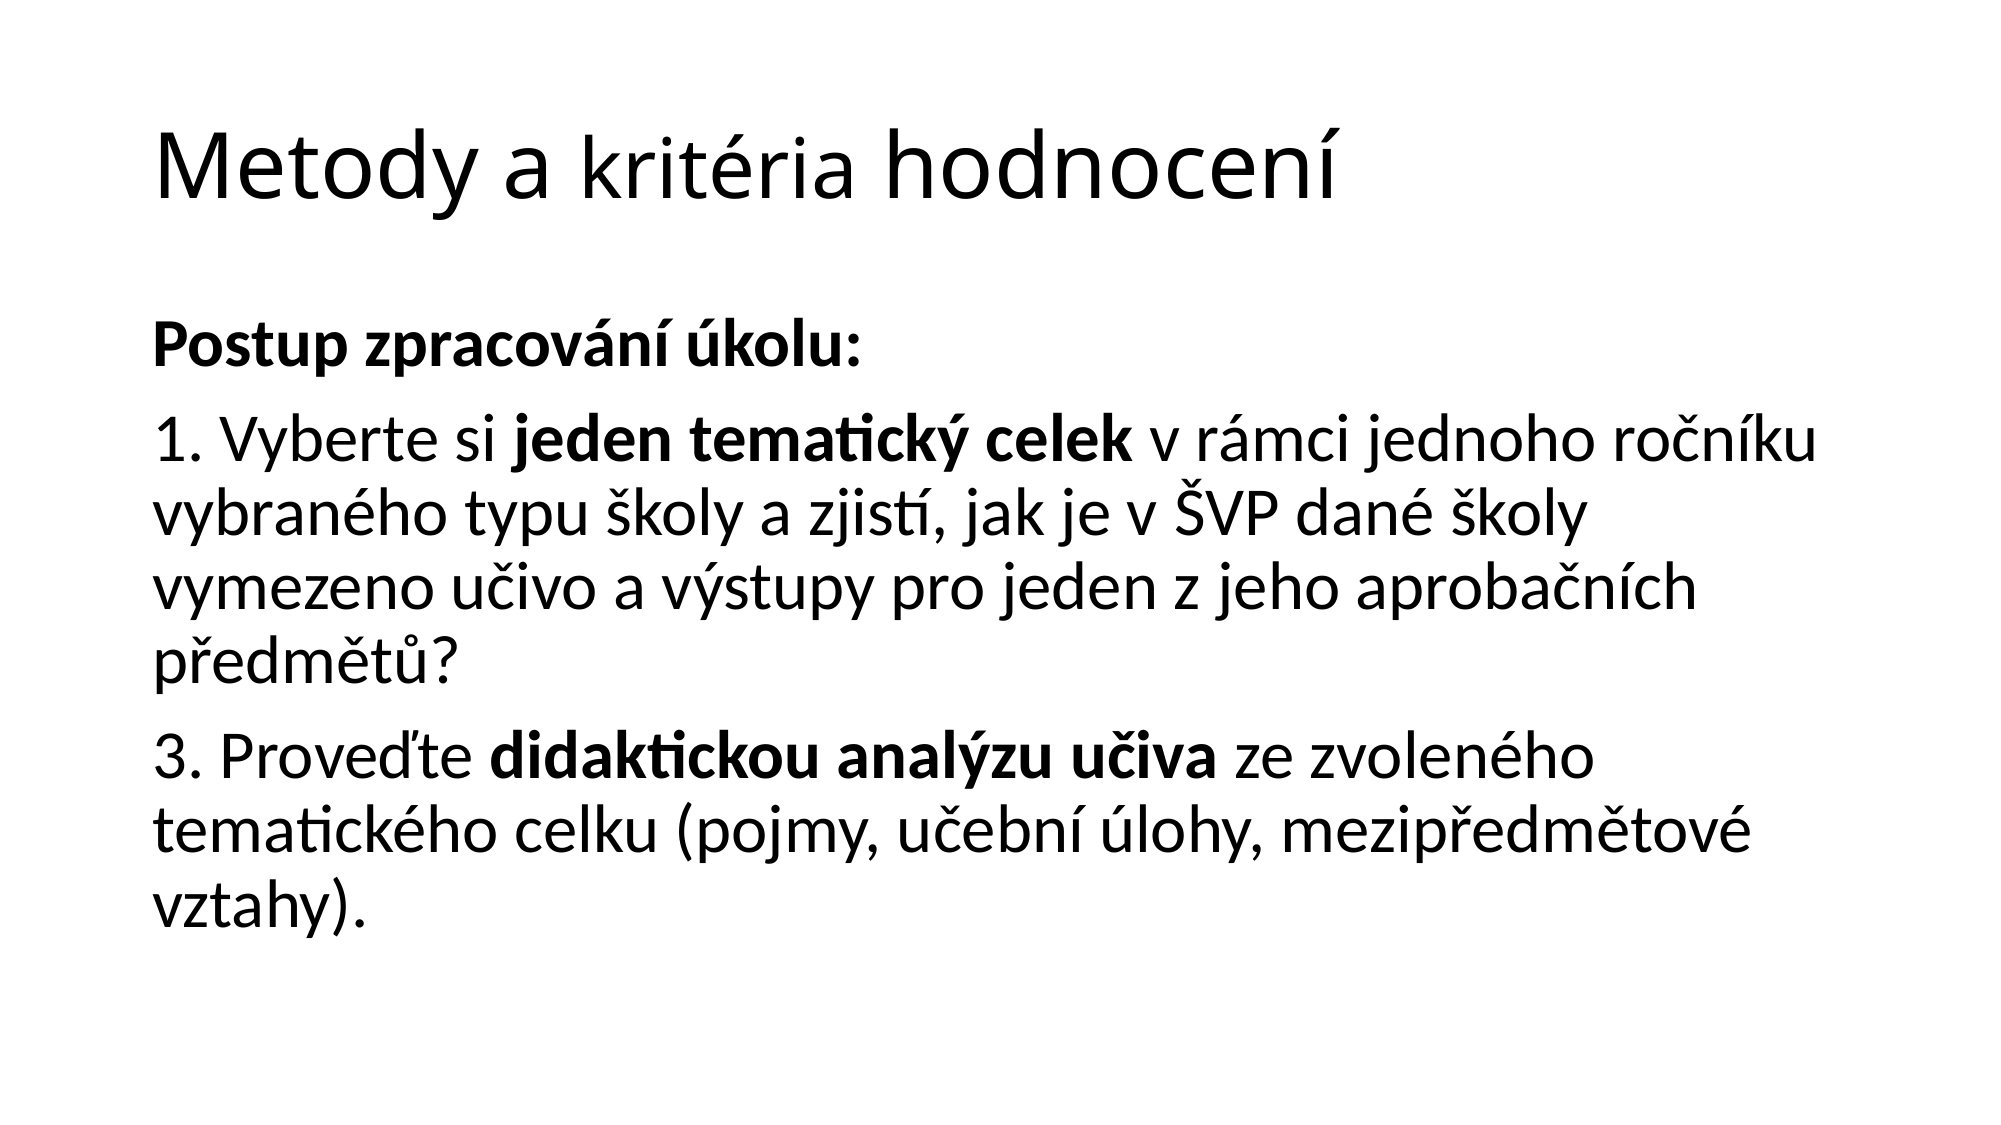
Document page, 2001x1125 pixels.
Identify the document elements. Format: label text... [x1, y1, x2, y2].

title Metody a kritéria hodnocení [137, 59, 1863, 278]
list Postup zpracování úkolu: 1. Vyberte si jeden tematický celek v rámci jednoho ročníku vybraného typu školy a zjistí, jak je v ŠVP dané školy vymezeno učivo a výstupy pro jeden z jeho aprobačních předmětů? 3. Proveďte didaktickou analýzu učiva ze zvoleného tematického celku (pojmy, učební úlohy, mezipředmětové vztahy). [137, 299, 1863, 1014]
